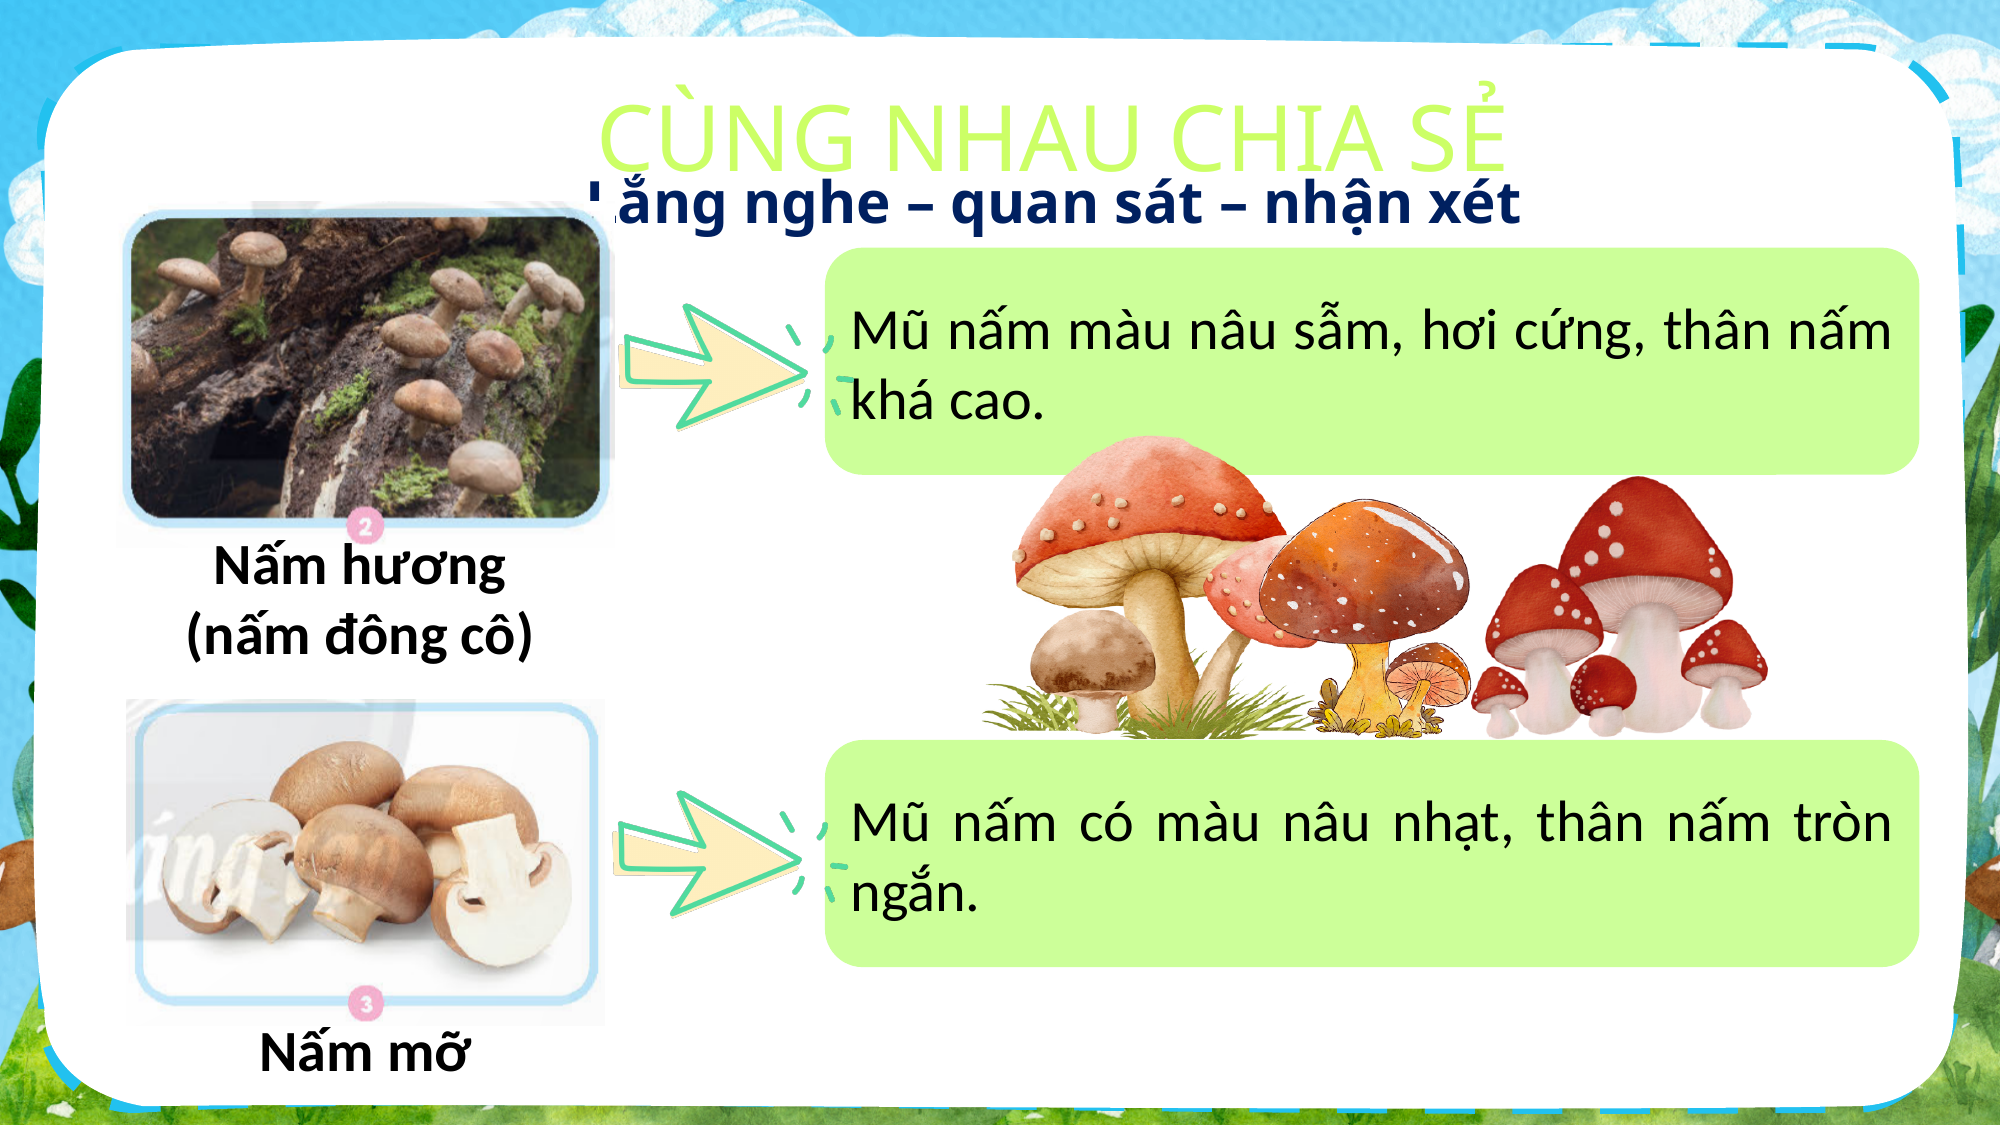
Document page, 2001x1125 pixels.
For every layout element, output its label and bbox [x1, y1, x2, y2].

picture [0, 0, 2000, 1125]
text_box [116, 201, 615, 675]
text_box [126, 699, 605, 1092]
